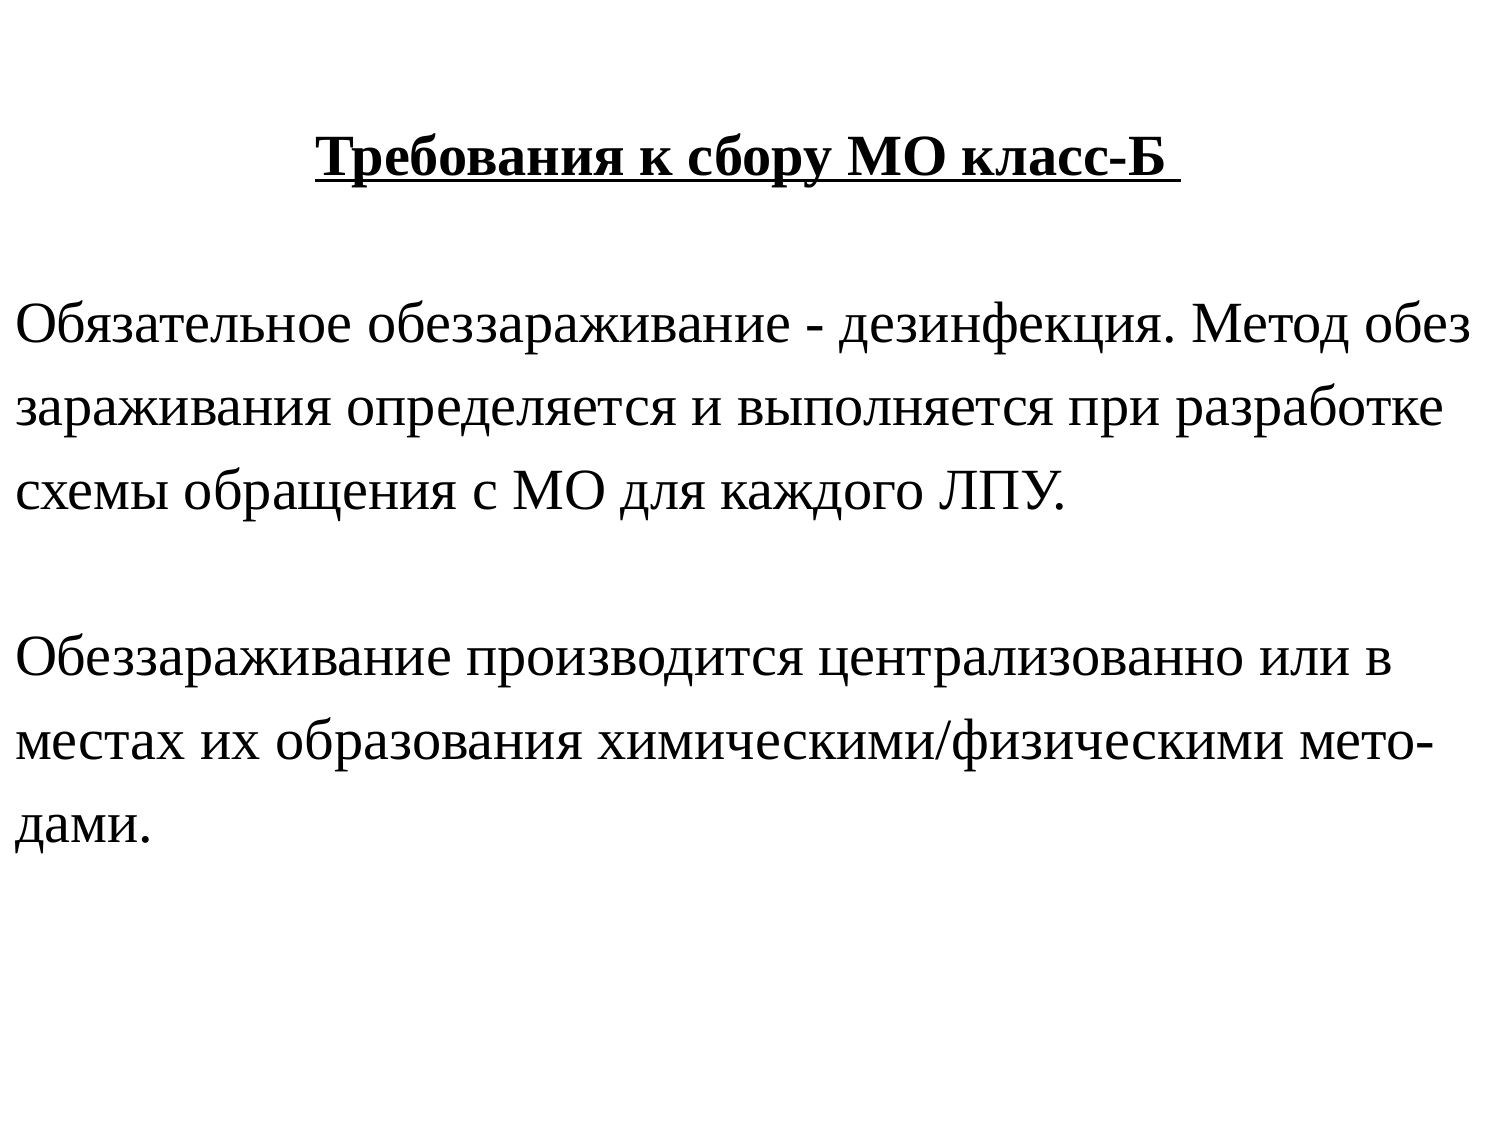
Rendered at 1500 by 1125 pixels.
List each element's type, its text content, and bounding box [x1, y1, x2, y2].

title Требования к сбору МО класс-Б Обязательное обеззараживание - дезинфекция. Метод обез зараживания определяется и выполняется при разработке схемы обращения с МО для каждого ЛПУ. Обеззараживание производится централизованно или в местах их образования химическими/физическими мето-дами. [0, 0, 1500, 1125]
